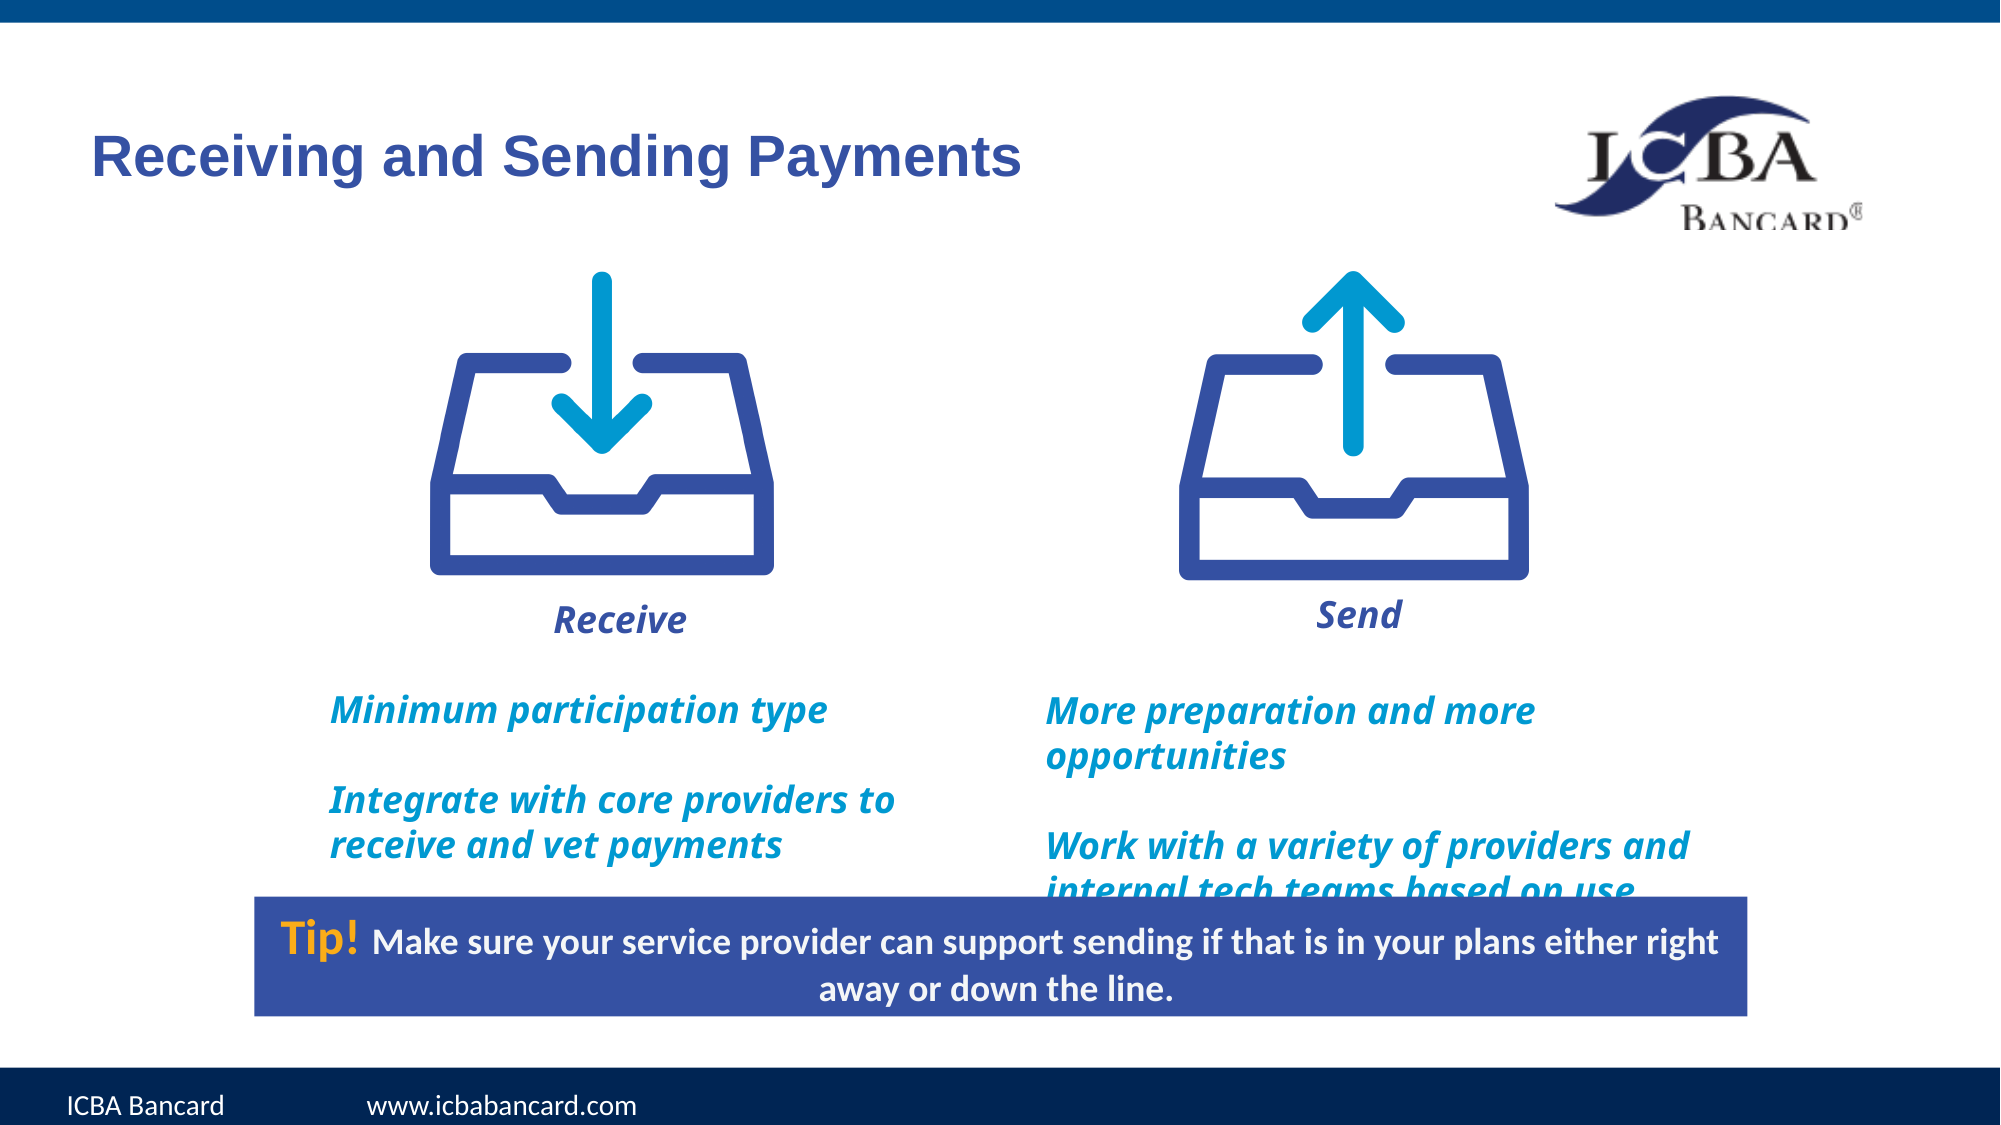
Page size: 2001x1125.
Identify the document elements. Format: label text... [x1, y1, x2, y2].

text_box Minimum participation type Integrate with core providers to receive and vet payments [314, 678, 942, 873]
picture [1171, 266, 1536, 587]
picture [422, 266, 781, 582]
text_box Tip! Make sure your service provider can support sending if that is in your plans either right away or down the line. [254, 896, 1748, 1017]
text_box Send [1301, 583, 1648, 644]
title Receiving and Sending Payments [76, 48, 1871, 267]
text_box More preparation and more opportunities Work with a variety of providers and internal tech teams based on use cases [1030, 634, 1740, 896]
text_box Receive [538, 588, 835, 648]
